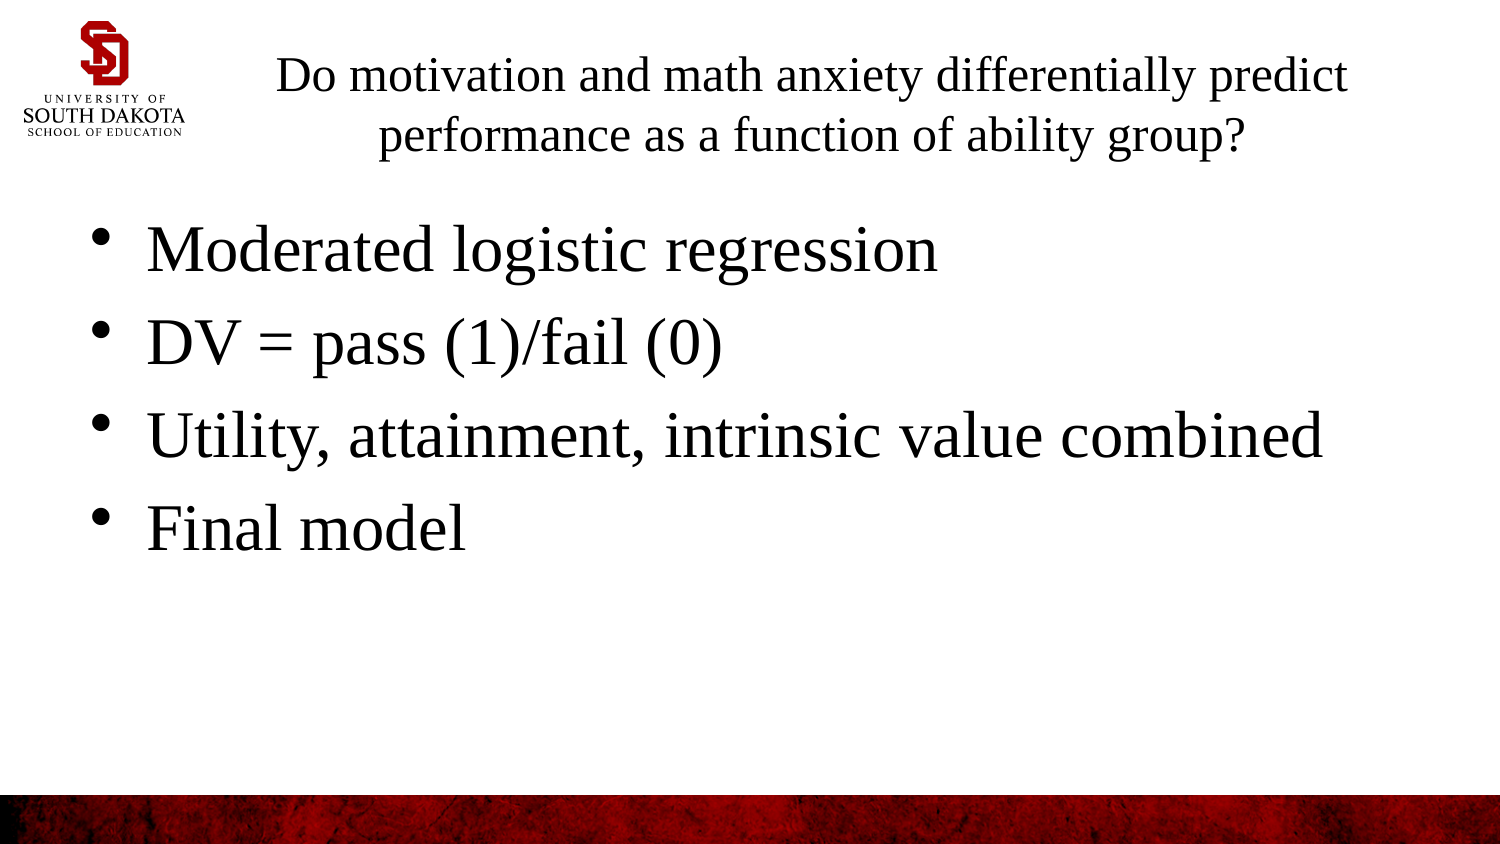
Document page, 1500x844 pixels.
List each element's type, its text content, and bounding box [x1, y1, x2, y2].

title Do motivation and math anxiety differentially predict performance as a function of ability group? [200, 33, 1425, 172]
picture [0, 795, 1500, 844]
list Moderated logistic regression DV = pass (1)/fail (0) Utility, attainment, intrinsic value combined Final model [75, 196, 1425, 754]
picture [24, 21, 185, 136]
